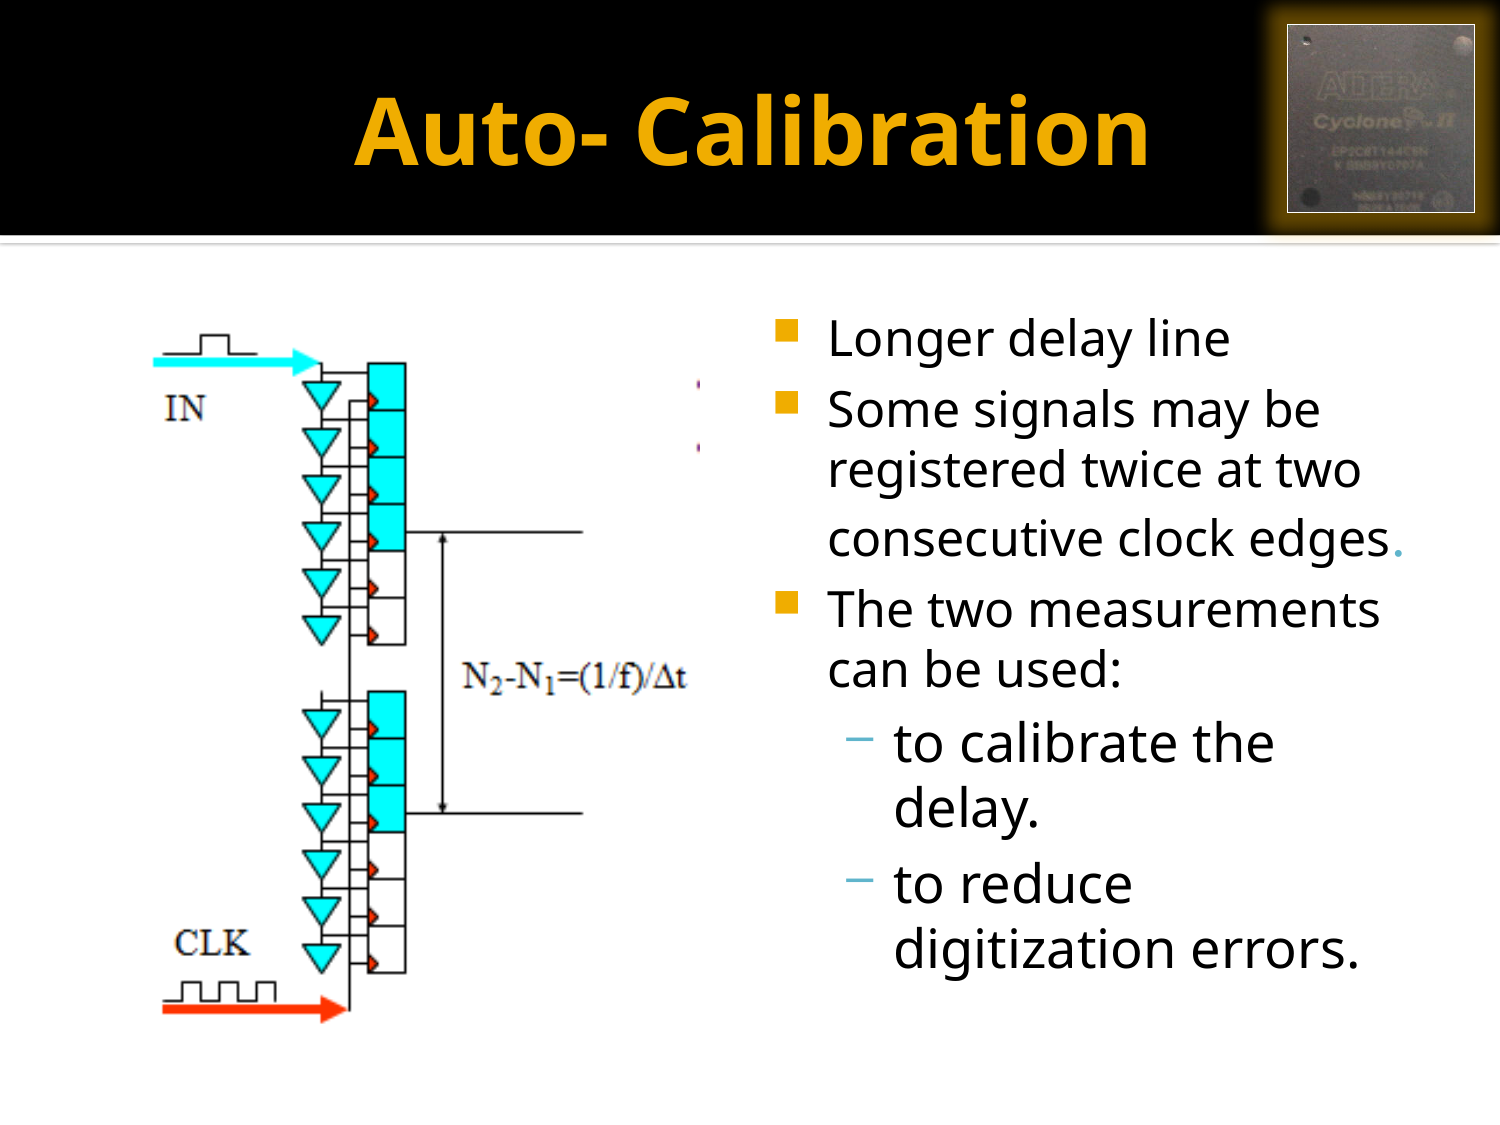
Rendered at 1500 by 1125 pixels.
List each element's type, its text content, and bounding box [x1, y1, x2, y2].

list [112, 309, 700, 1038]
title Auto- Calibration [75, 24, 1264, 231]
picture [1287, 24, 1475, 213]
list Longer delay line Some signals may be registered twice at two consecutive clock edges. The two measurements can be used: to calibrate the delay. to reduce digitization errors. [762, 291, 1425, 1050]
